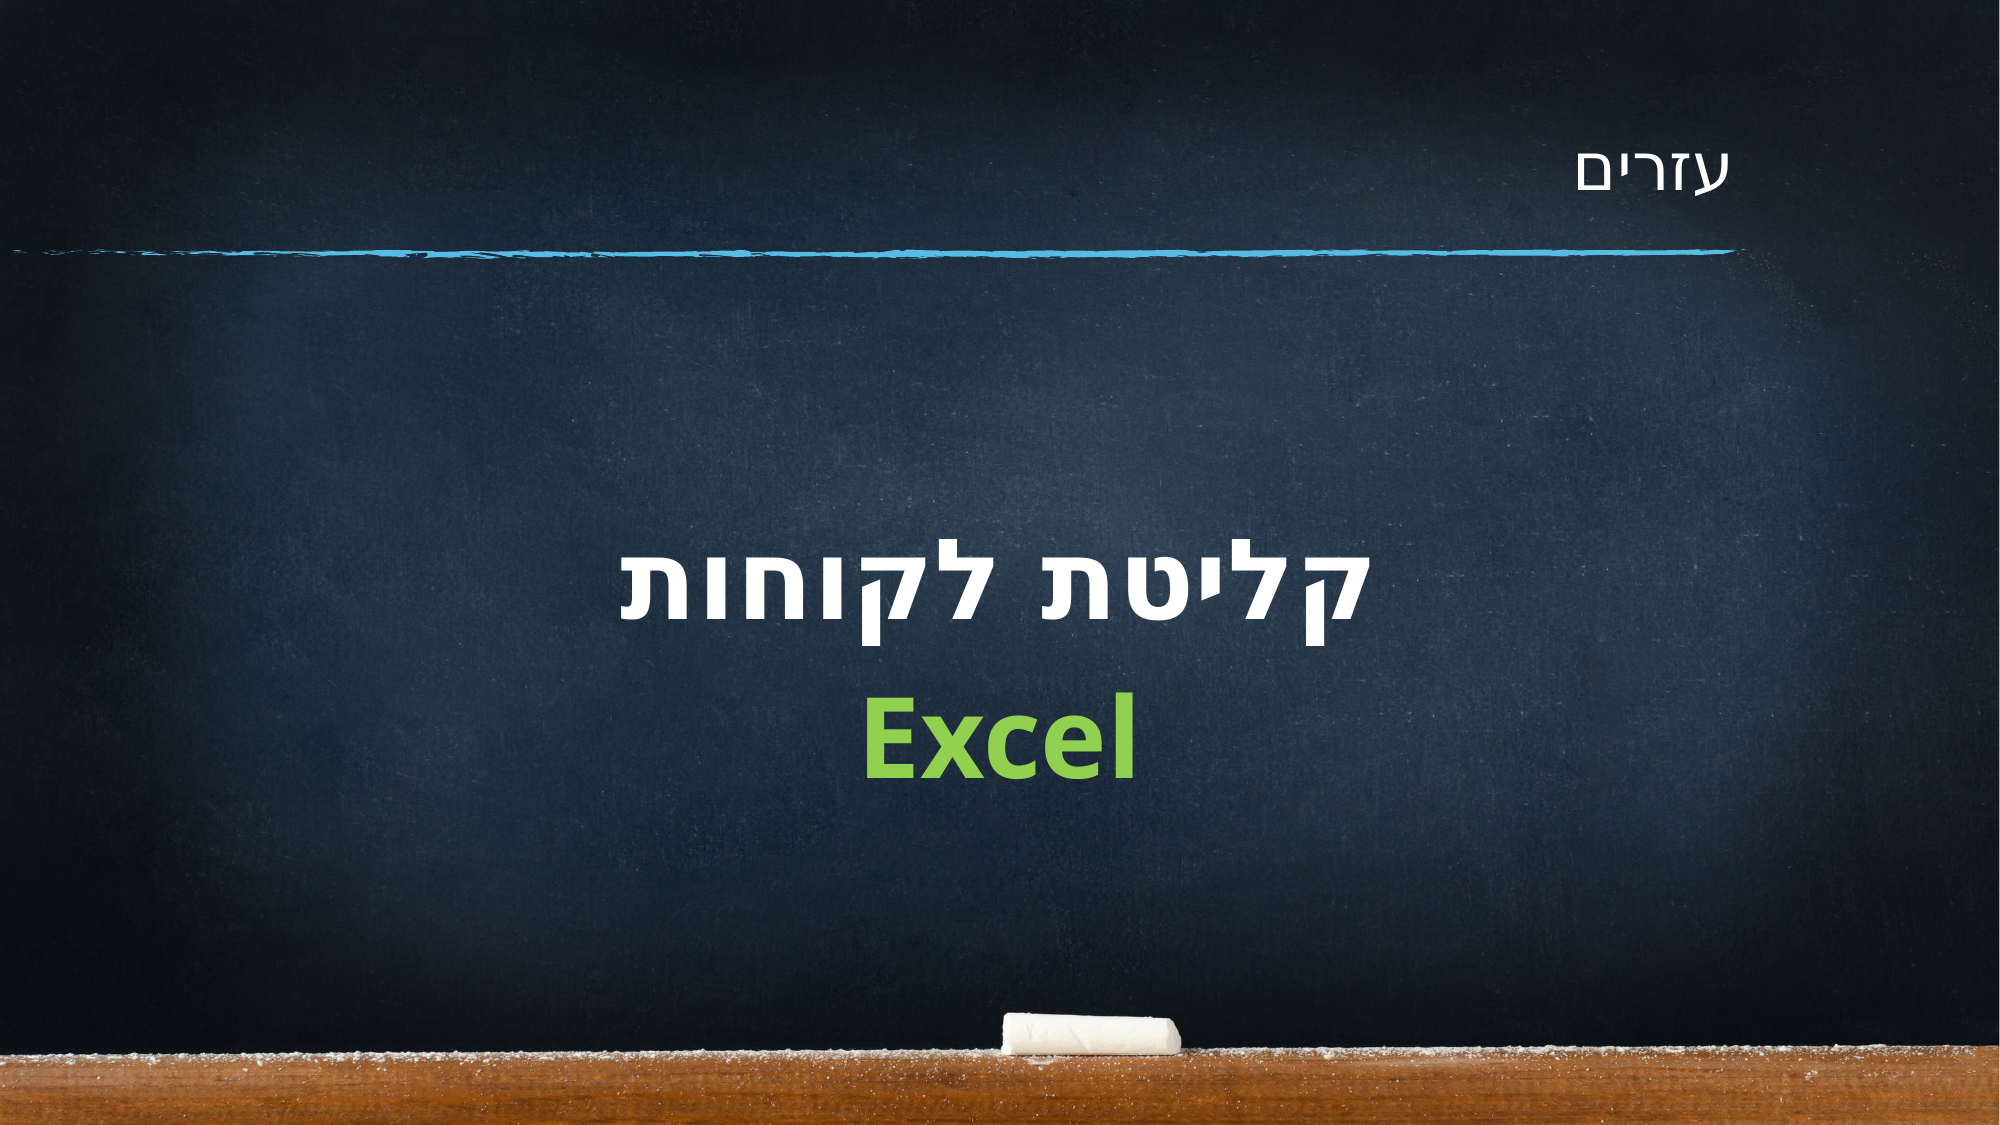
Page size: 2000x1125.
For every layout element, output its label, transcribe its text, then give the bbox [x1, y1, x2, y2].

list קליטת לקוחות Excel [249, 312, 1750, 1013]
picture [0, 0, 2000, 1125]
title עזרים [249, 45, 1750, 213]
